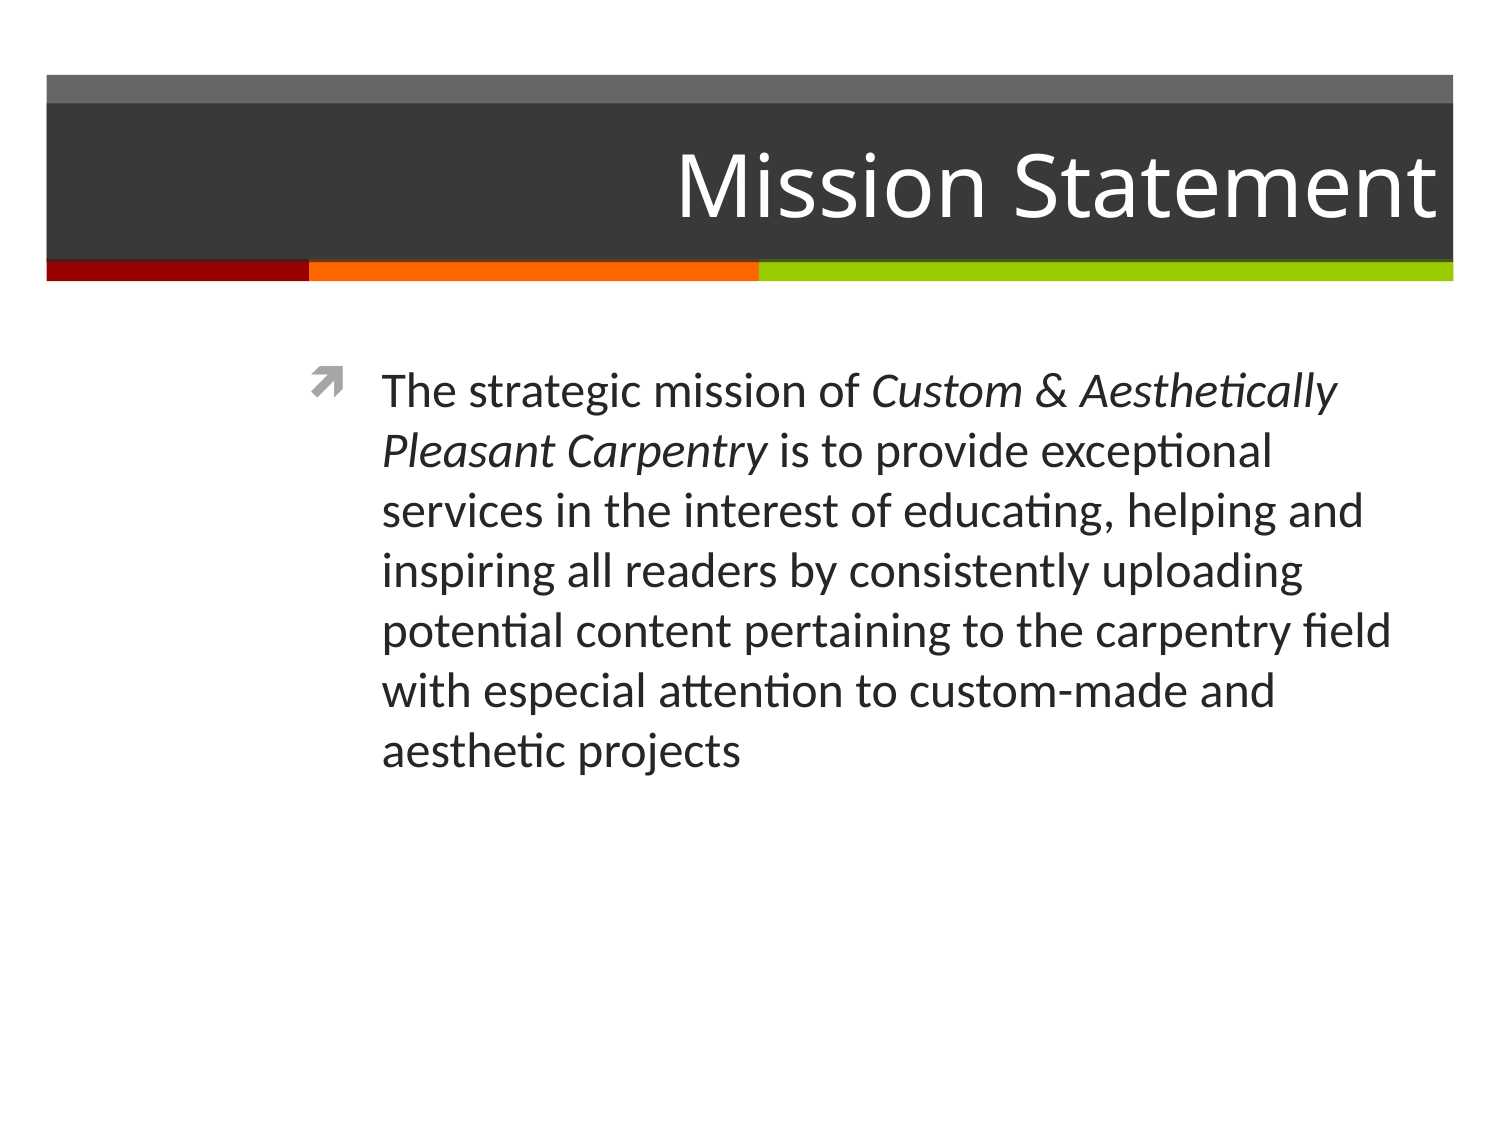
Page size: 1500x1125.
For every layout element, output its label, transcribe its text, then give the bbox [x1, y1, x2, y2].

list The strategic mission of Custom & Aesthetically Pleasant Carpentry is to provide exceptional services in the interest of educating, helping and inspiring all readers by consistently uploading potential content pertaining to the carpentry field with especial attention to custom-made and aesthetic projects [291, 349, 1454, 1006]
title Mission Statement [46, 103, 1454, 263]
